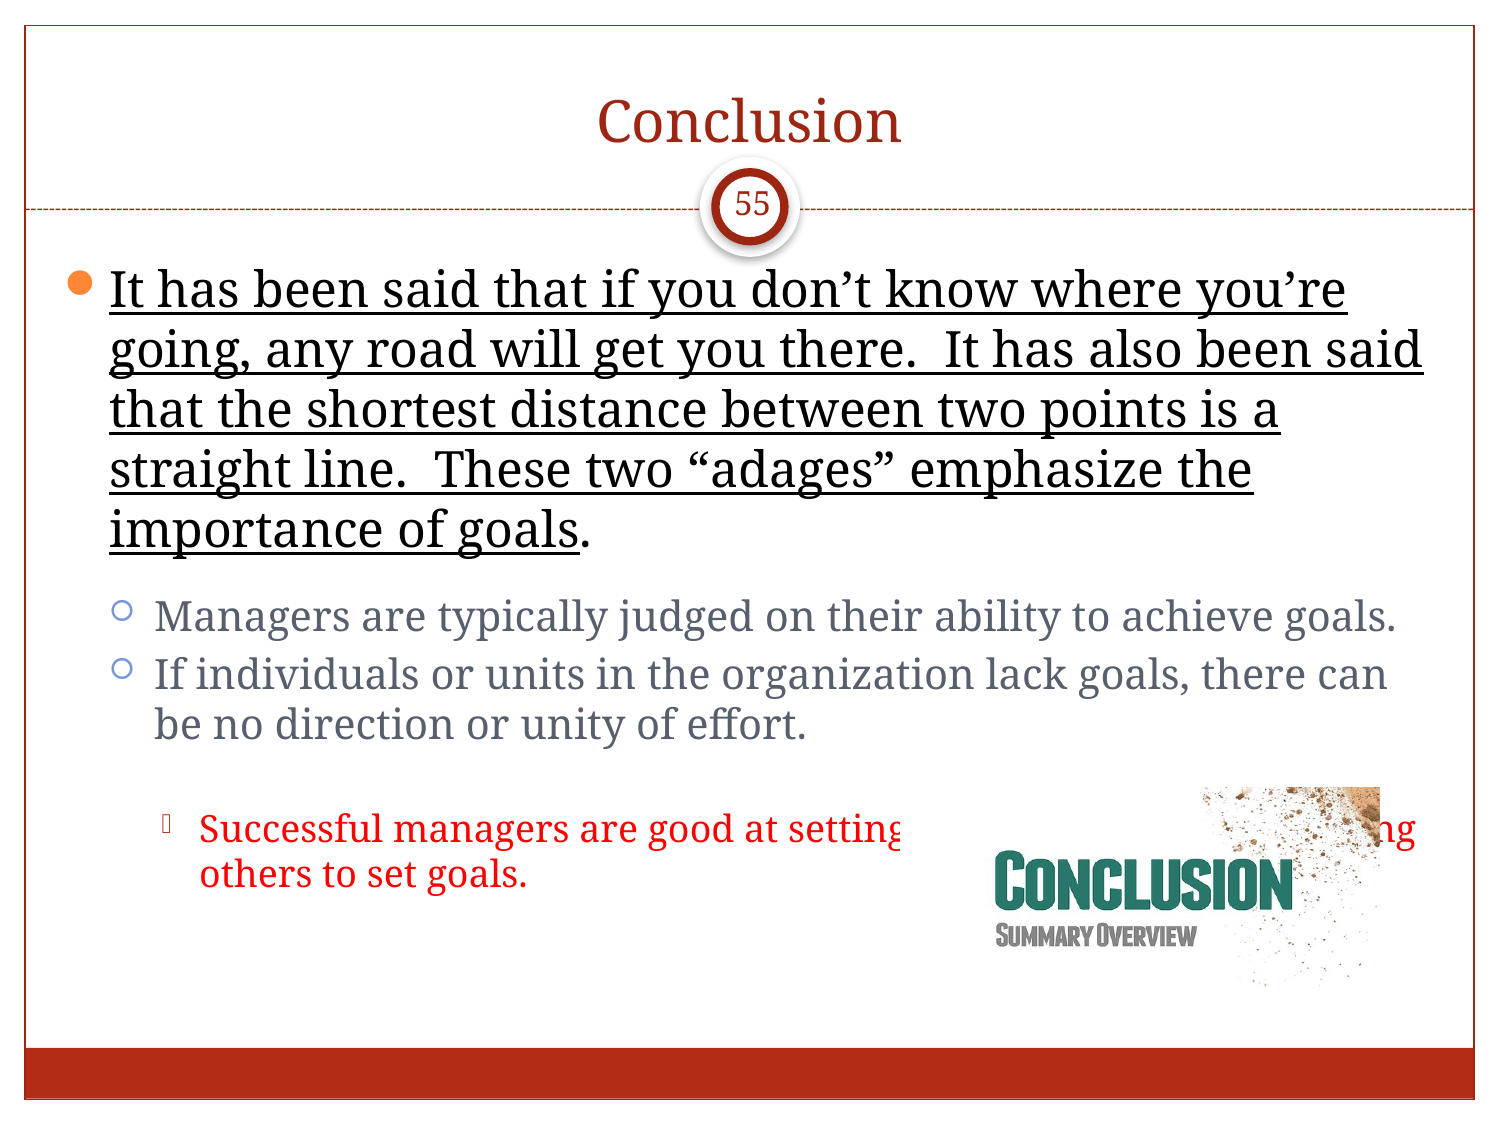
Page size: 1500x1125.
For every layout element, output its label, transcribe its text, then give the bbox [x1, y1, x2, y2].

list It has been said that if you don’t know where you’re going, any road will get you there. It has also been said that the shortest distance between two points is a straight line. These two “adages” emphasize the importance of goals. Managers are typically judged on their ability to achieve goals. If individuals or units in the organization lack goals, there can be no direction or unity of effort. Successful managers are good at setting their own goals and helping others to set goals. [49, 250, 1445, 1001]
picture [899, 787, 1380, 1013]
slide_number 55 [715, 168, 791, 241]
title Conclusion [49, 37, 1450, 162]
